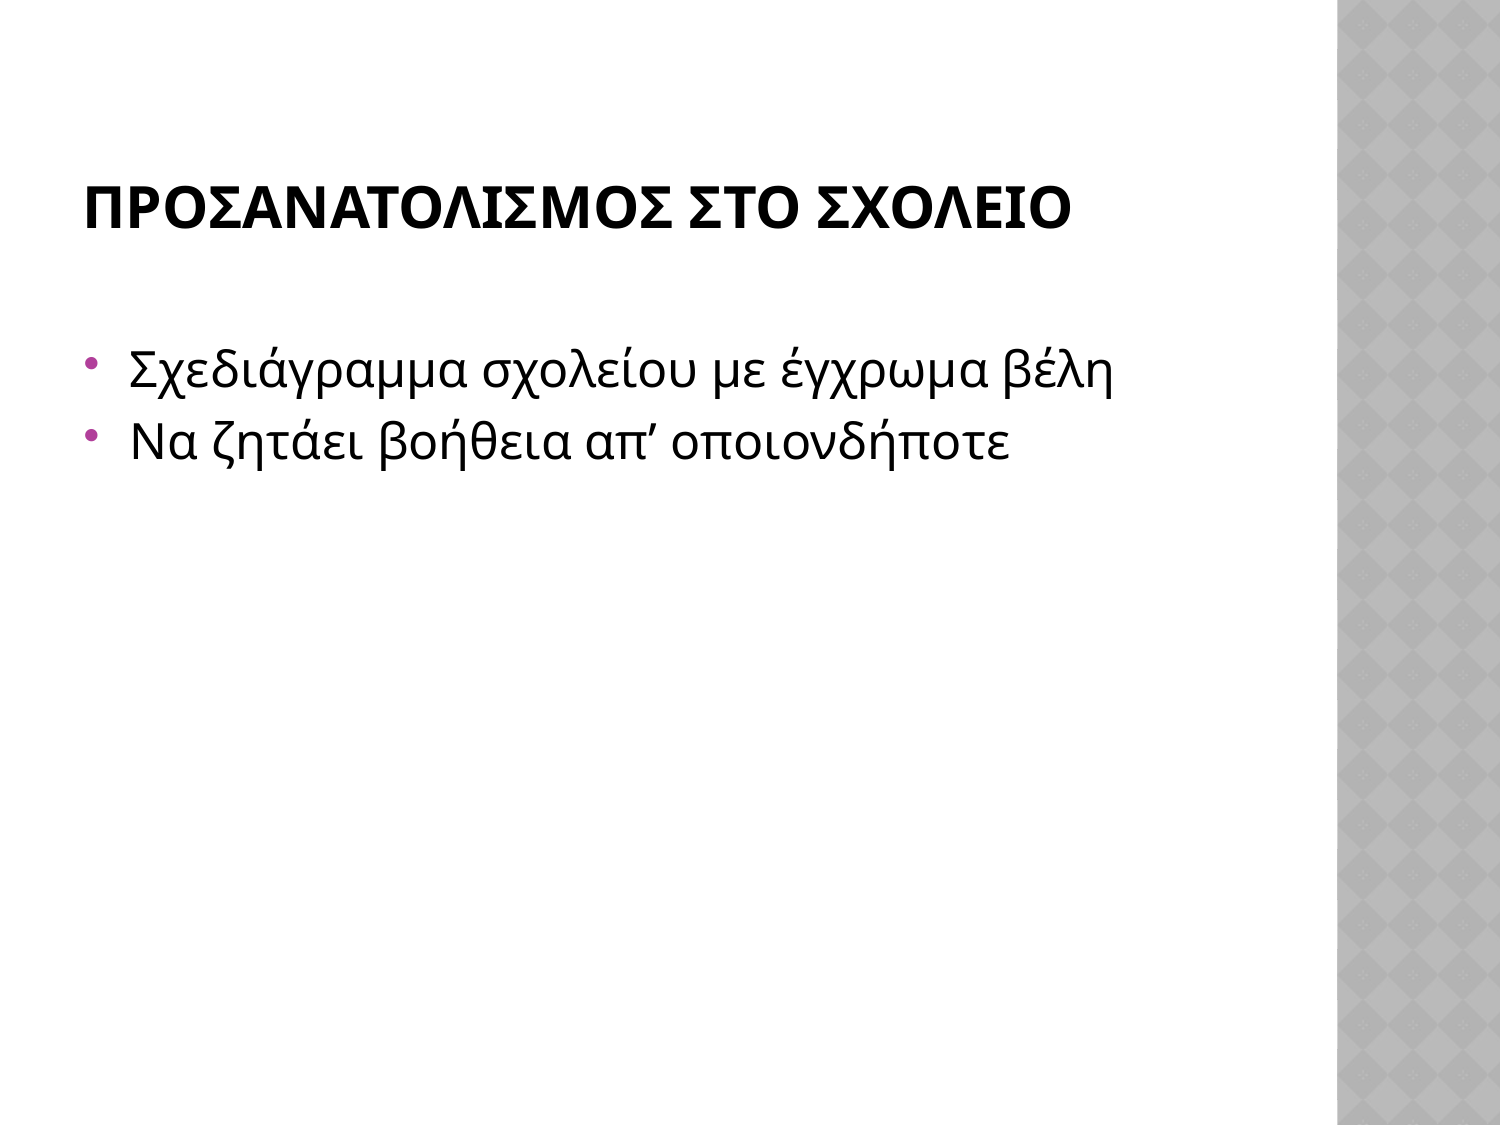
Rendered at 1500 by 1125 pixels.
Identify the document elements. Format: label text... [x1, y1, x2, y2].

title Προσανατολισμοσ στο σχολειο [75, 52, 1263, 240]
list Σχεδιάγραμμα σχολείου με έγχρωμα βέλη Να ζητάει βοήθεια απ’ οποιονδήποτε [70, 329, 1259, 1125]
